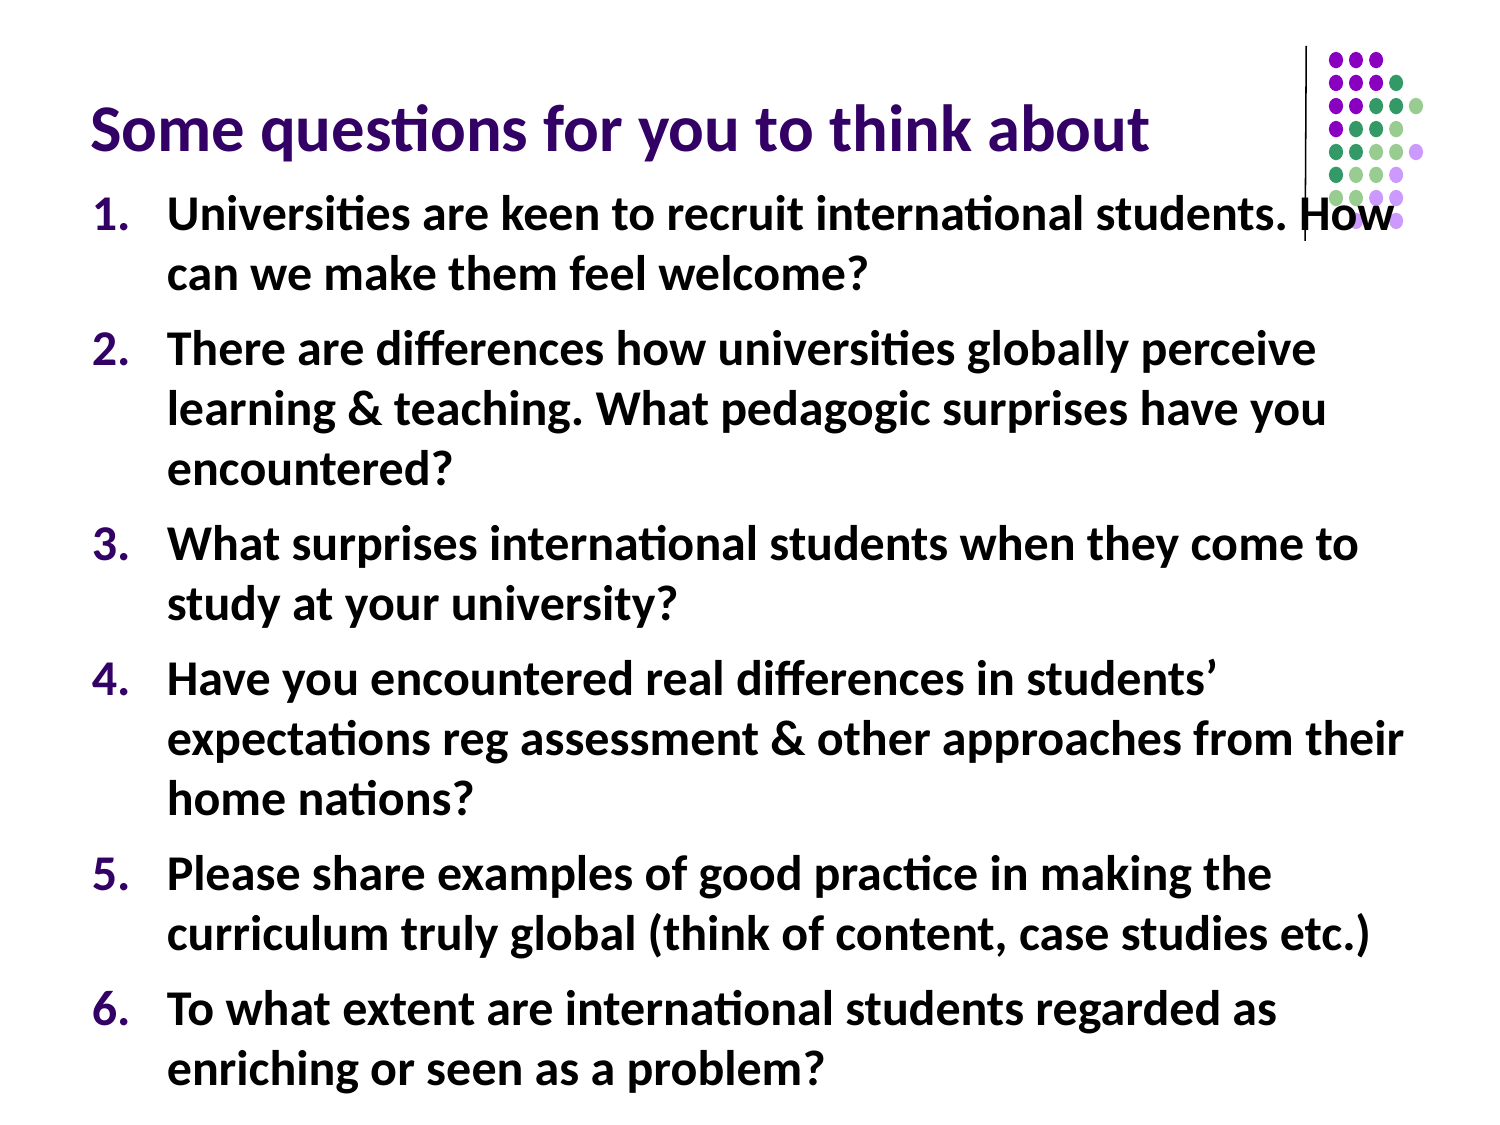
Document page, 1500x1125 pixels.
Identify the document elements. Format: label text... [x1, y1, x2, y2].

title Some questions for you to think about [75, 40, 1313, 173]
list Universities are keen to recruit international students. How can we make them feel welcome? There are differences how universities globally perceive learning & teaching. What pedagogic surprises have you encountered? What surprises international students when they come to study at your university? Have you encountered real differences in students’ expectations reg assessment & other approaches from their home nations? Please share examples of good practice in making the curriculum truly global (think of content, case studies etc.) To what extent are international students regarded as enriching or seen as a problem? [76, 172, 1427, 1039]
